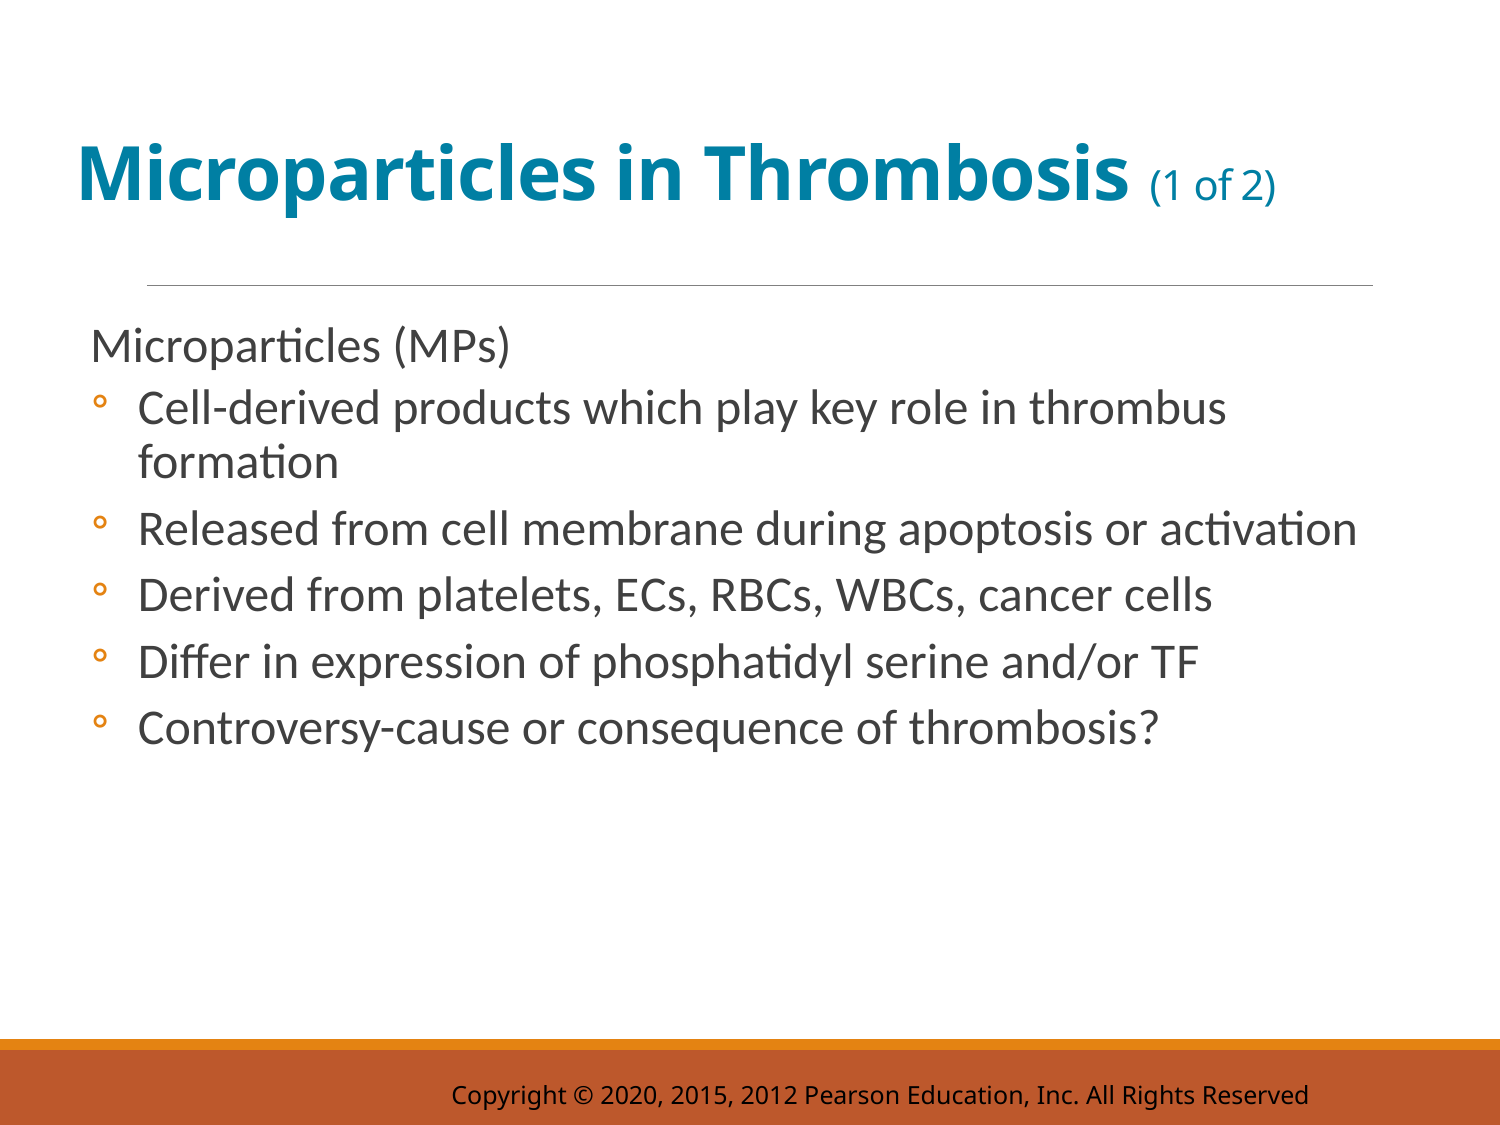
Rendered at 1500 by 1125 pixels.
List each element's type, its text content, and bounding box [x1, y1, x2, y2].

list Microparticles (M P s) Cell-derived products which play key role in thrombus formation Released from cell membrane during apoptosis or activation Derived from platelets, E Cs, R B Cs, W B Cs, cancer cells Differ in expression of phosphatidyl serine and/or T F Controversy-cause or consequence of thrombosis? [75, 319, 1425, 1047]
title Microparticles in Thrombosis (1 of 2) [75, 35, 1425, 216]
